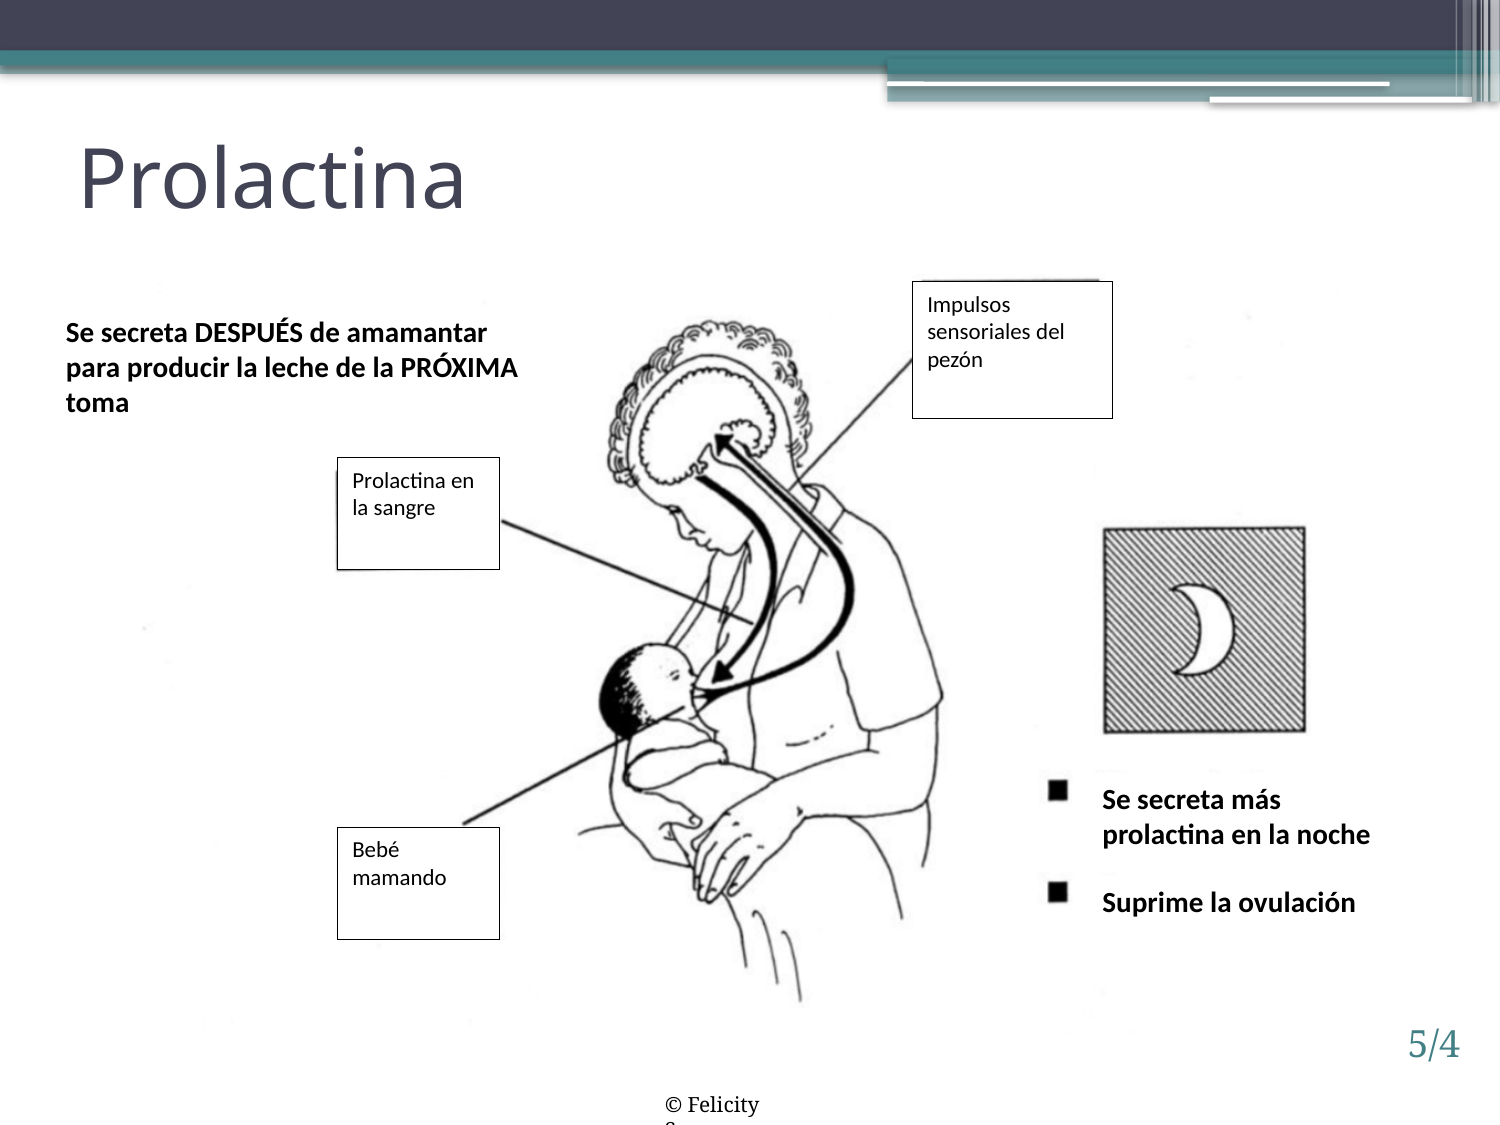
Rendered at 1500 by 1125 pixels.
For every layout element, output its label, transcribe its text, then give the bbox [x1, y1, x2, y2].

text_box Suprime la ovulación [1345, 875, 1388, 961]
text_box © Felicity Savage [650, 1084, 845, 1125]
text_box Se secreta DESPUÉS de amamantar para producir la leche de la PRÓXIMA toma [51, 306, 117, 426]
title Prolactina [62, 87, 1413, 263]
footer 5/4 [1262, 1012, 1475, 1088]
text_box Se secreta más prolactina en la noche [1345, 772, 1388, 858]
picture [124, 274, 1339, 1034]
